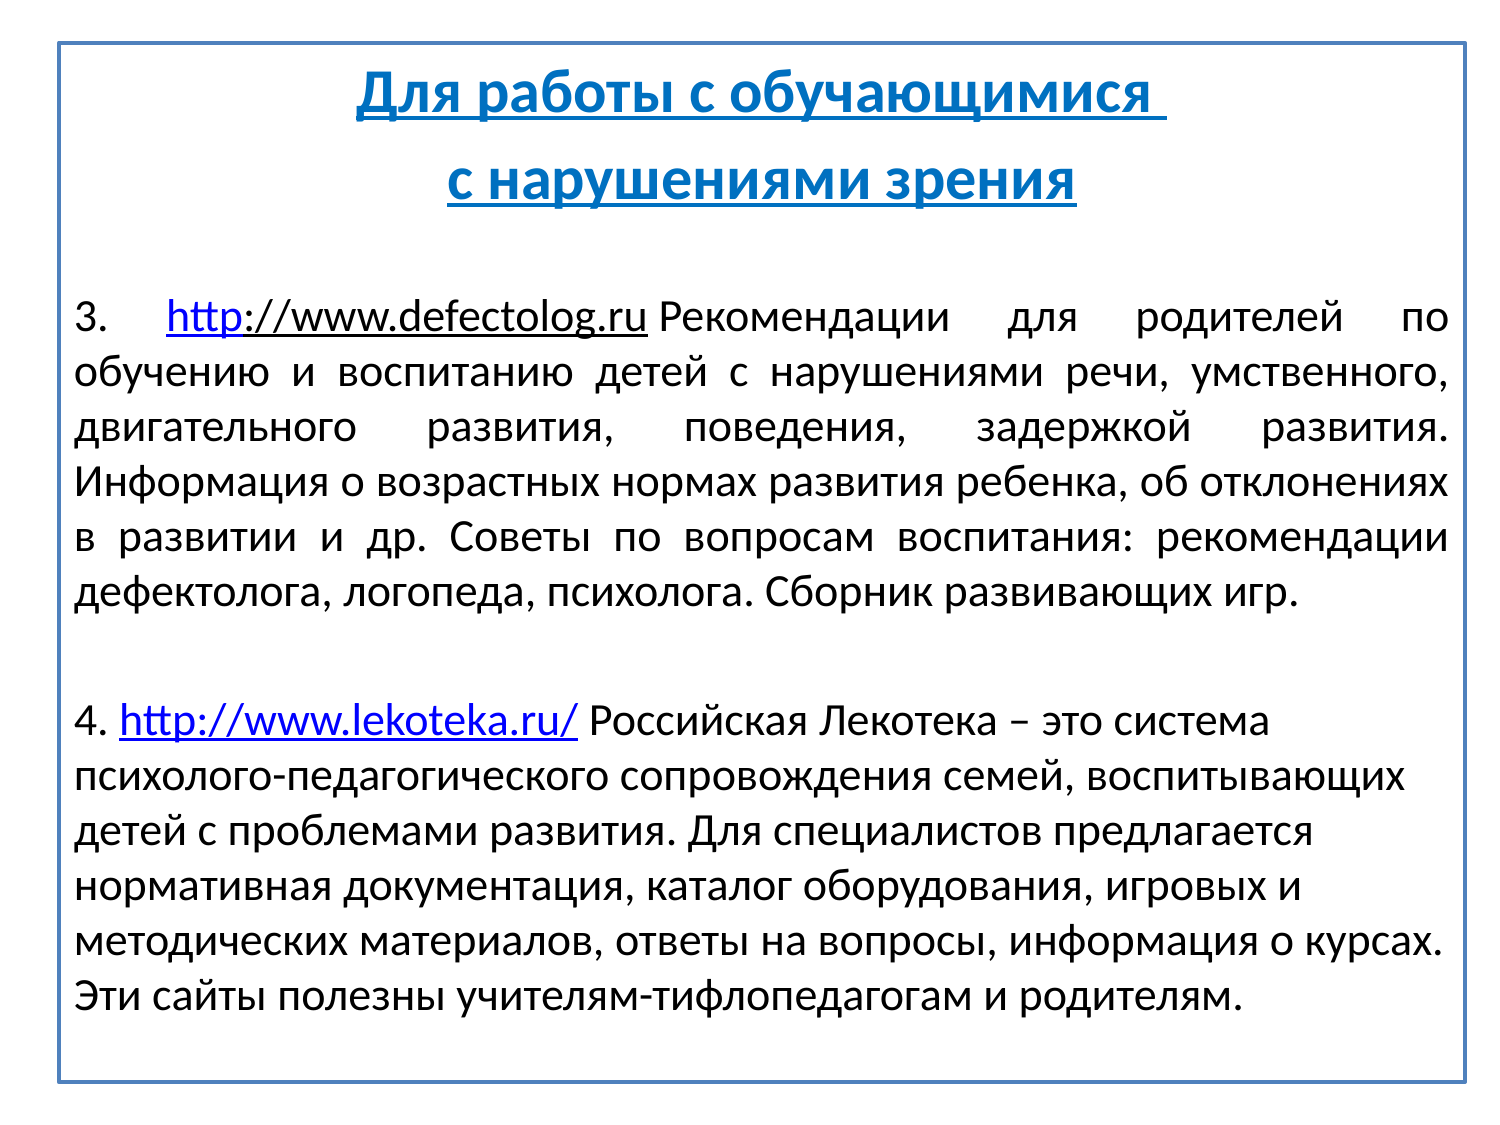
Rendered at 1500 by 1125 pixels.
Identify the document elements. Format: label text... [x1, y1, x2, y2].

text_box Для работы с обучающимися с нарушениями зрения 3. http://www.defectolog.ru Рекомендации для родителей по обучению и воспитанию детей с нарушениями речи, умственного, двигательного развития, поведения, задержкой развития. Информация о возрастных нормах развития ребенка, об отклонениях в развитии и др. Советы по вопросам воспитания: рекомендации дефектолога, логопеда, психолога. Сборник развивающих игр. 4. http://www.lekoteka.ru/ Российская Лекотека – это система психолого-педагогического сопровождения семей, воспитывающих детей с проблемами развития. Для специалистов предлагается нормативная документация, каталог оборудования, игровых и методических материалов, ответы на вопросы, информация о курсах. Эти сайты полезны учителям-тифлопедагогам и родителям. [57, 41, 1467, 1084]
